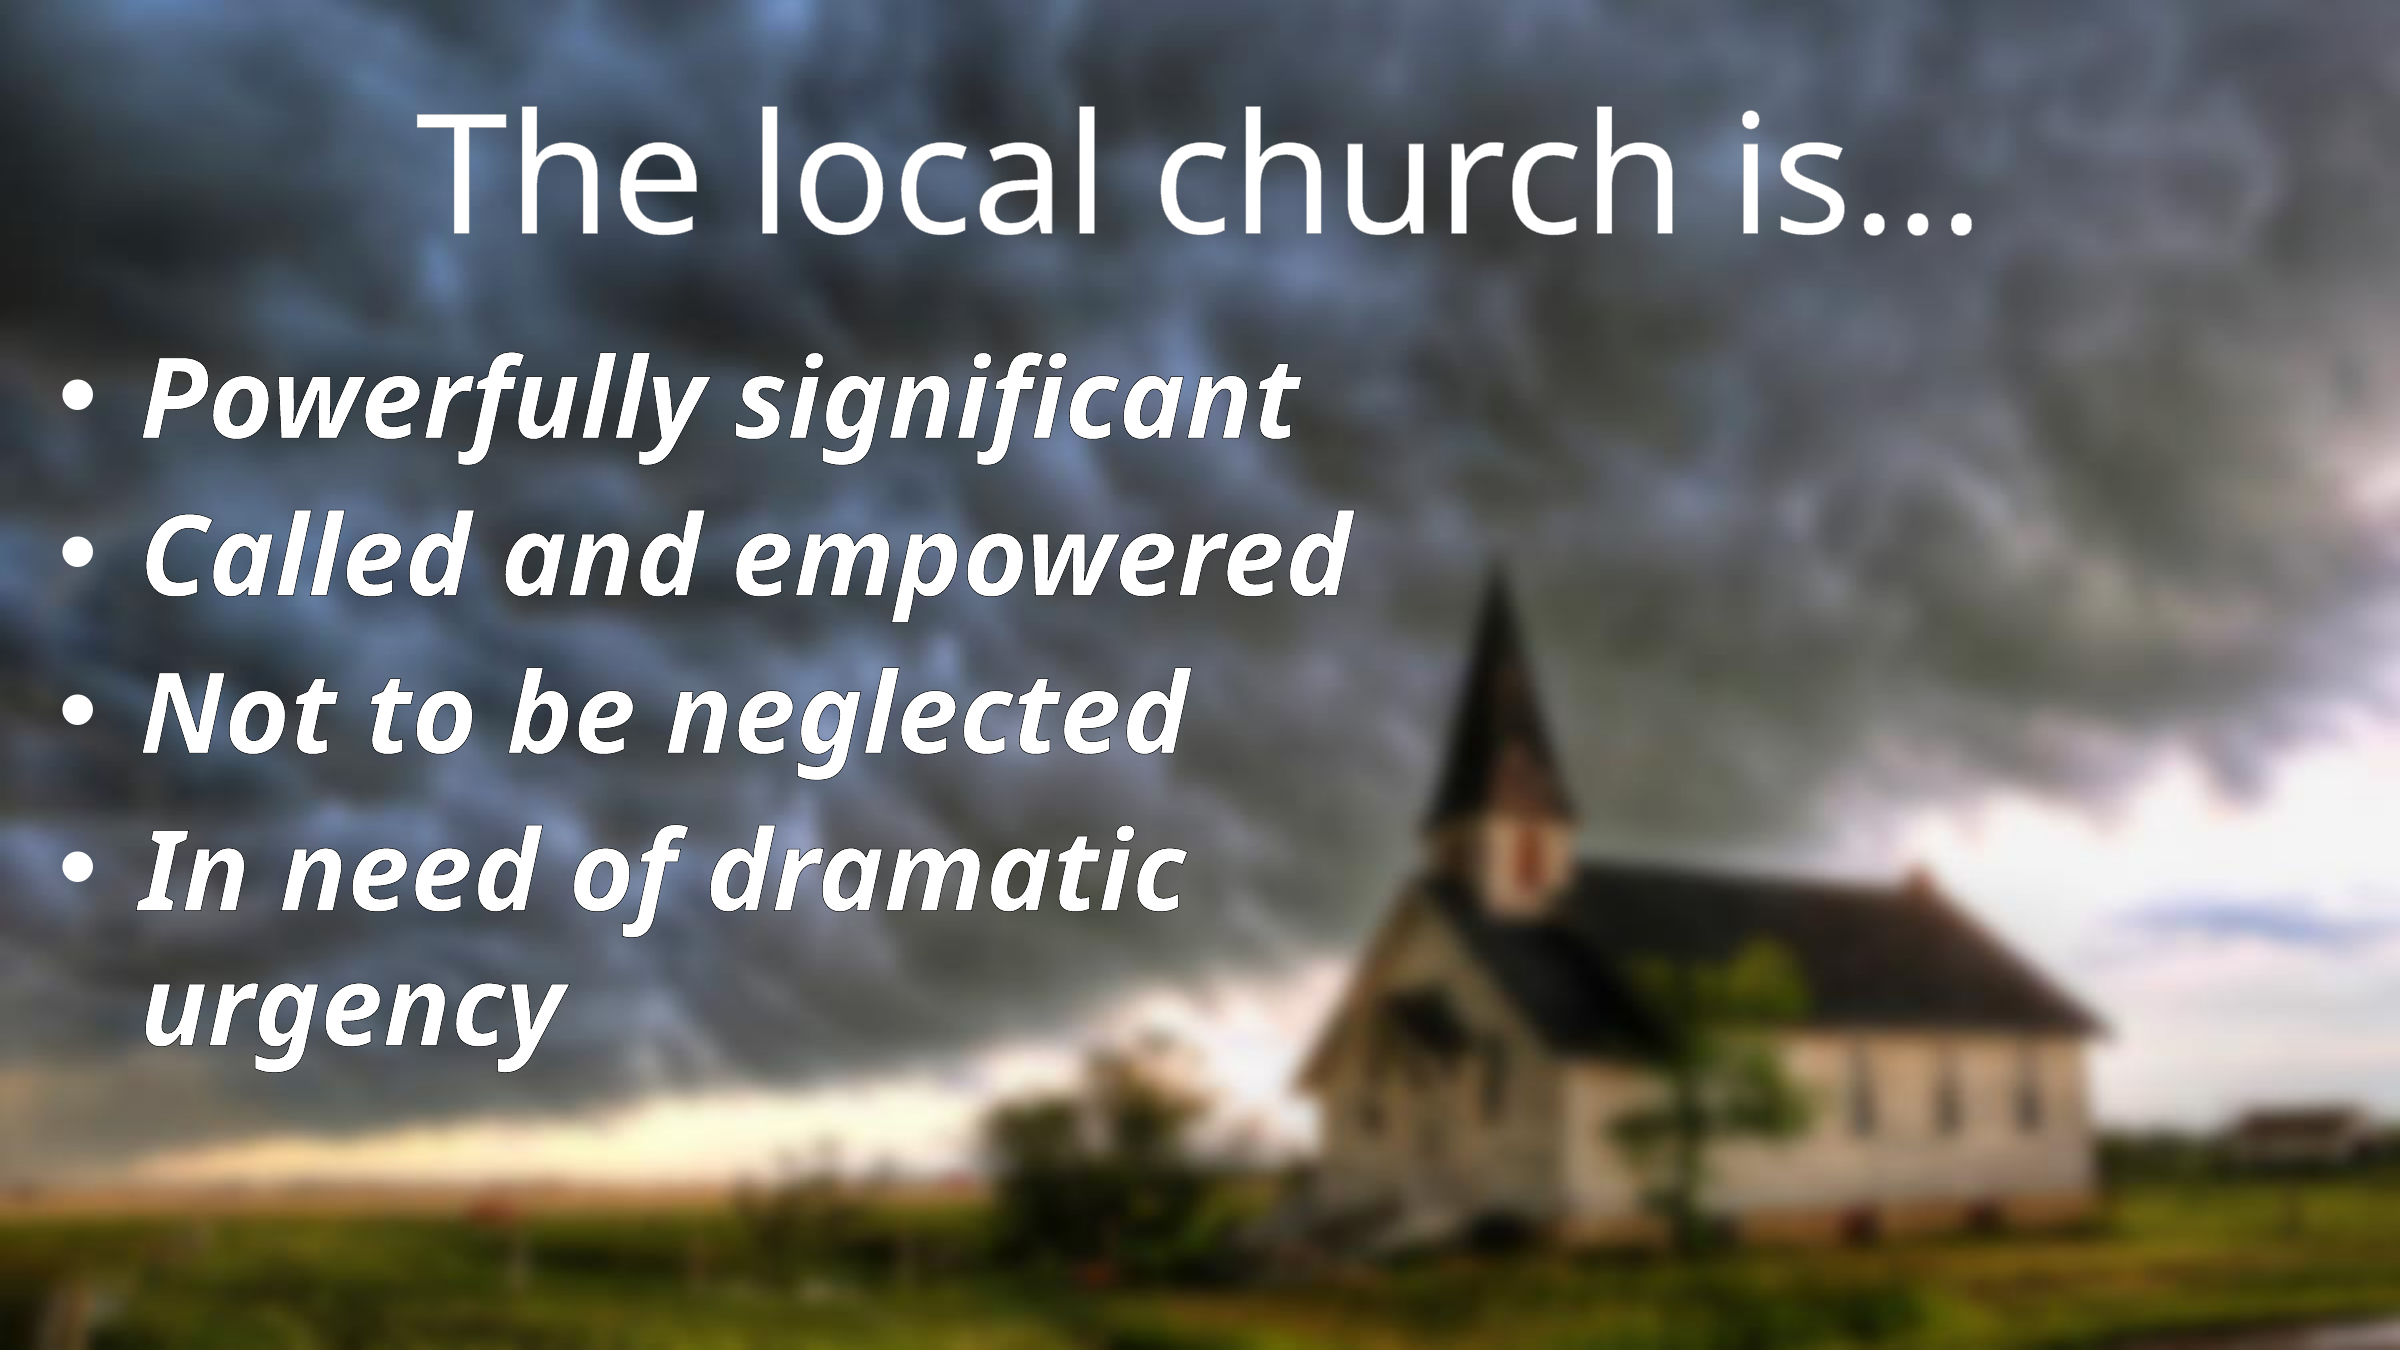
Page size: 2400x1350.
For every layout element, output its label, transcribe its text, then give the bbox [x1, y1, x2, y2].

list Powerfully significant Called and empowered Not to be neglected In need of dramatic urgency [37, 315, 1500, 1313]
title The local church is… [120, 54, 2280, 279]
picture [0, 0, 2400, 1350]
